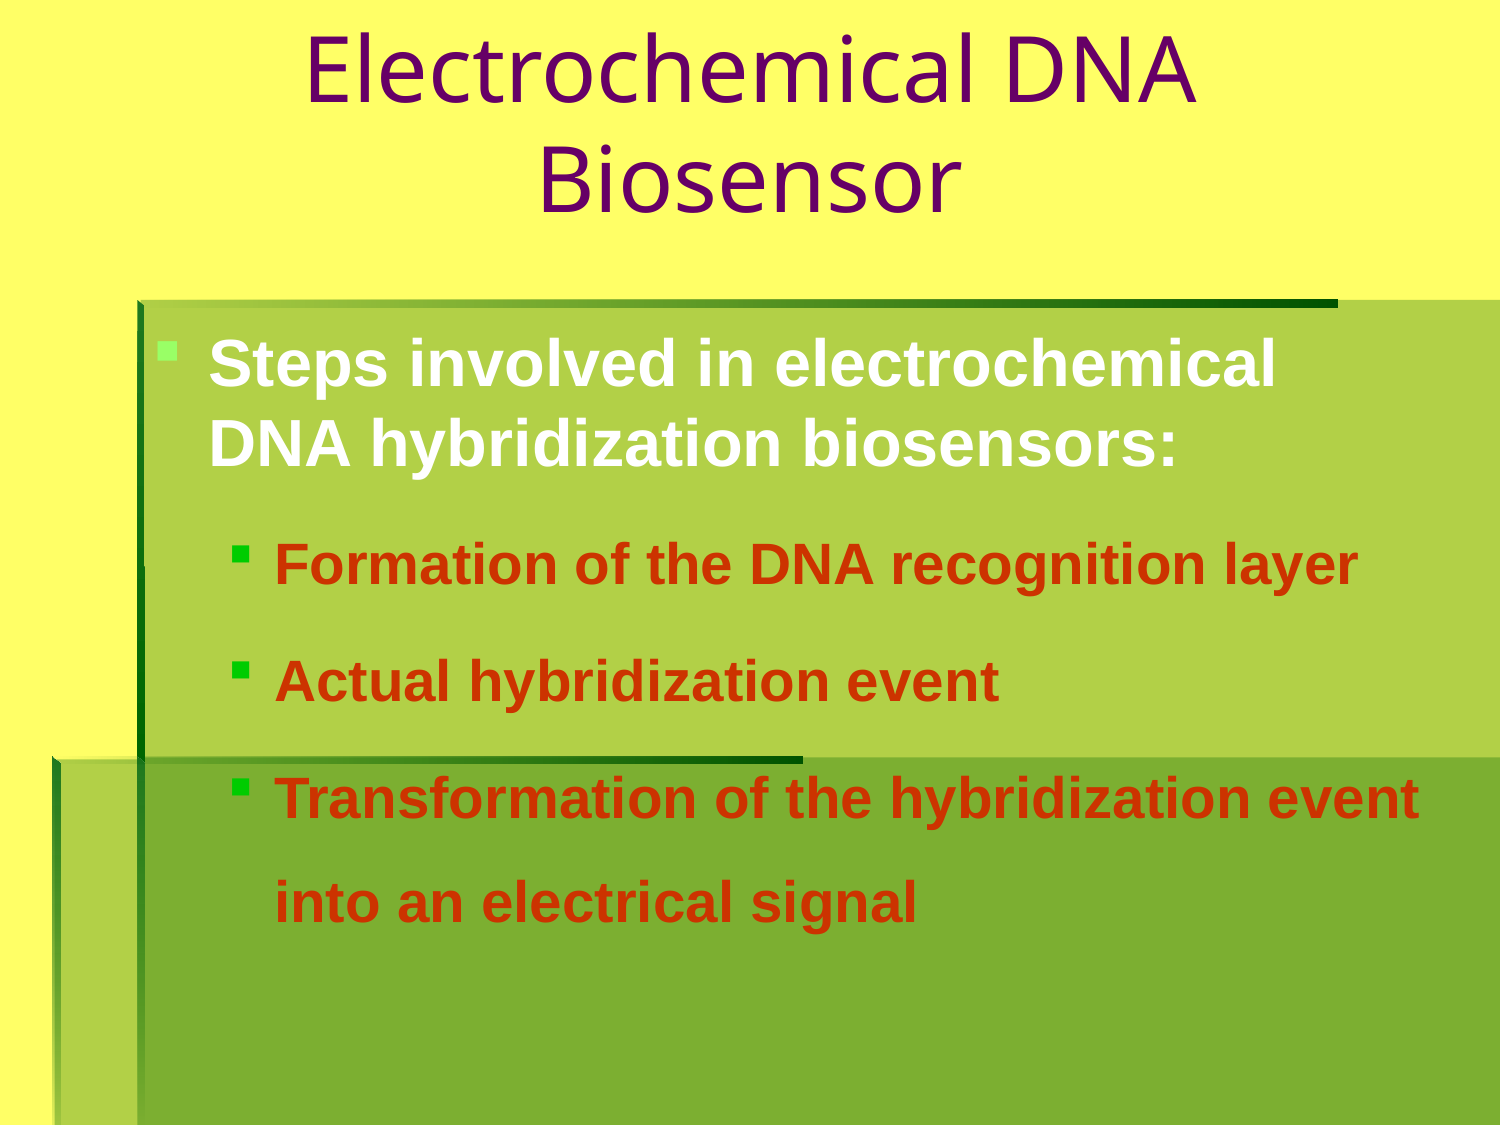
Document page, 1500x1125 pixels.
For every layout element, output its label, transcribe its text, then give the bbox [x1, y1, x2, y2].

title Electrochemical DNA Biosensor [111, 0, 1388, 242]
text_box Steps involved in electrochemical DNA hybridization biosensors: Formation of the DNA recognition layer Actual hybridization event Transformation of the hybridization event into an electrical signal [137, 312, 1451, 1000]
